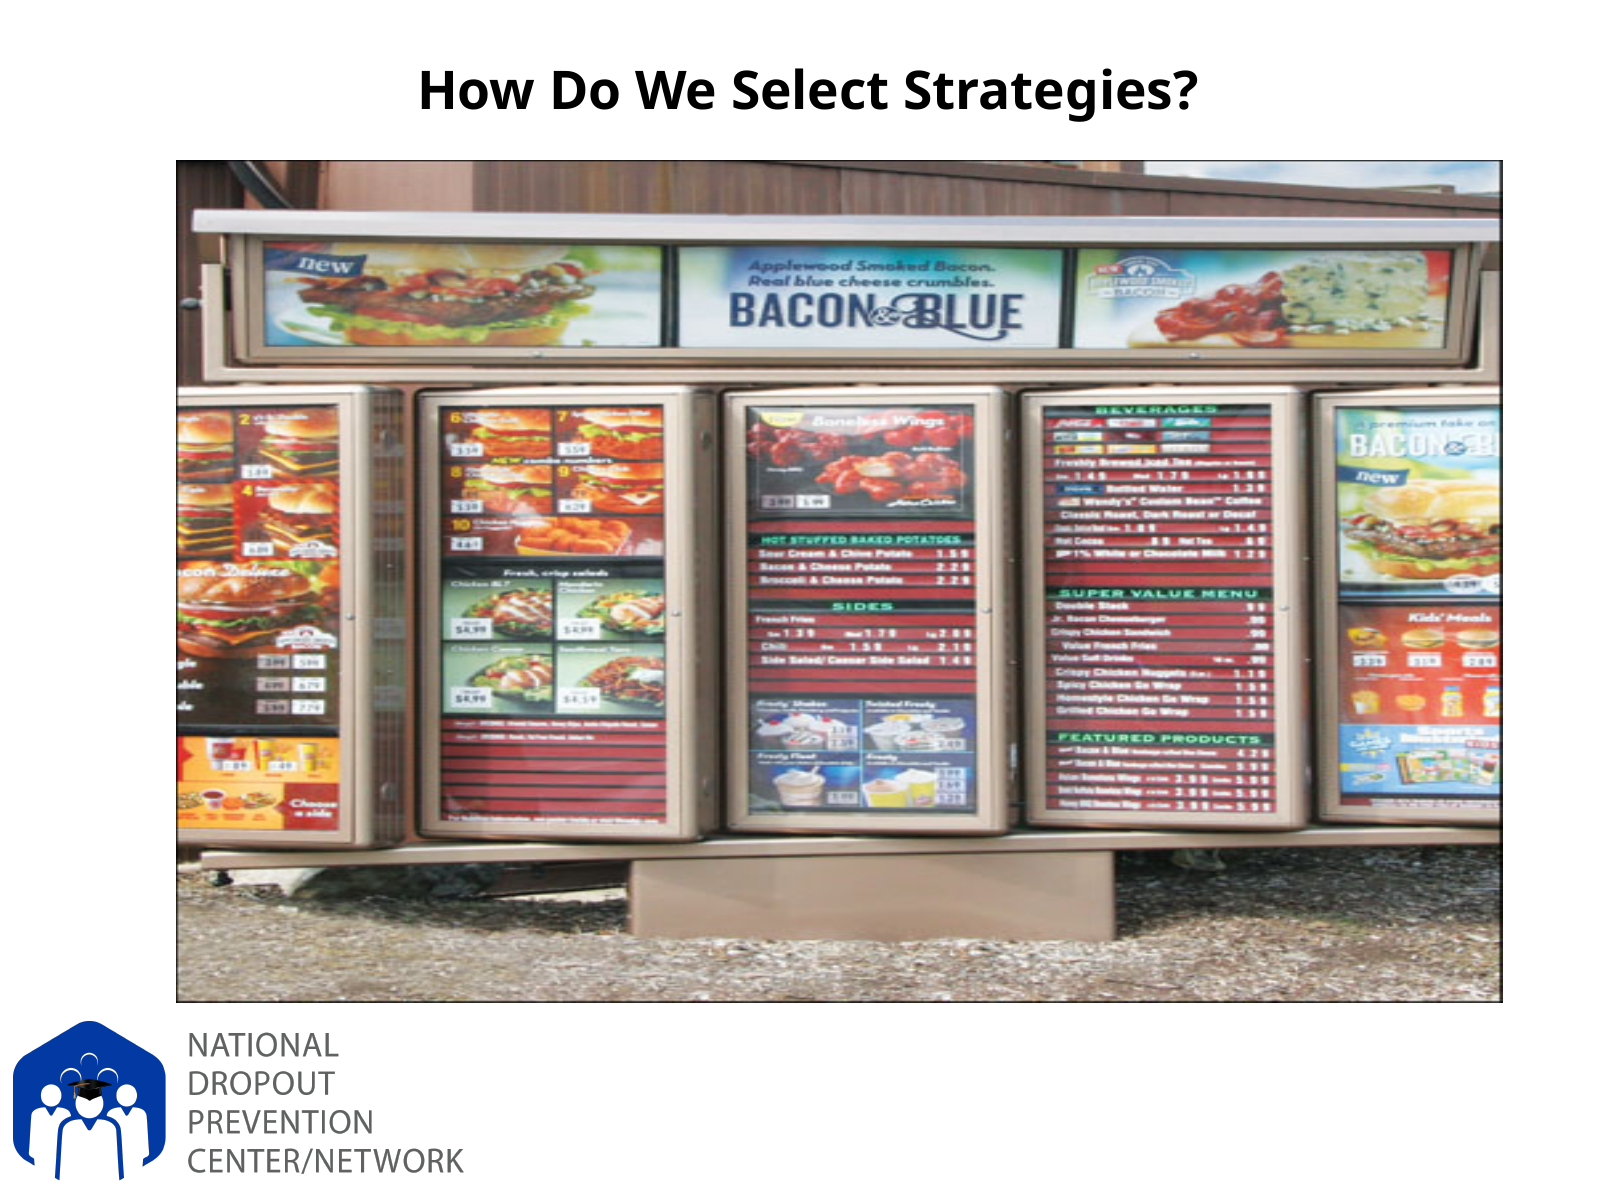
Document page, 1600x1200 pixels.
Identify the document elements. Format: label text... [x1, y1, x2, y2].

title How Do We Select Strategies? [399, 4, 1218, 160]
picture [13, 1017, 511, 1187]
picture [176, 160, 1503, 1003]
